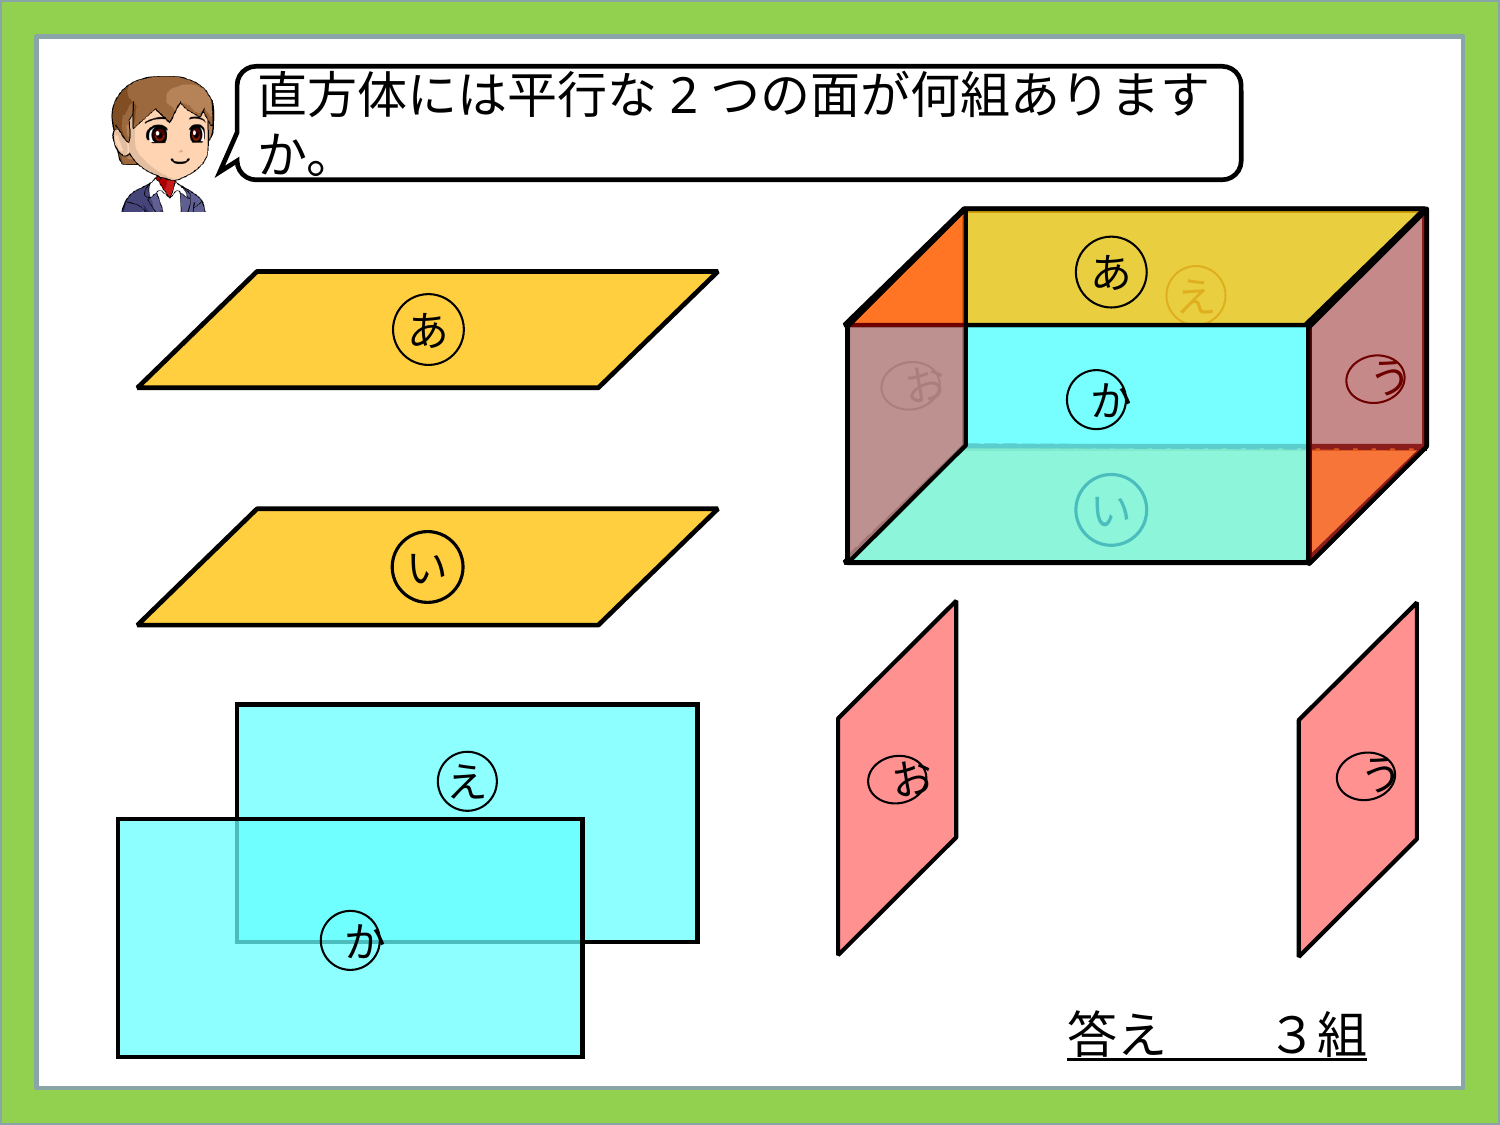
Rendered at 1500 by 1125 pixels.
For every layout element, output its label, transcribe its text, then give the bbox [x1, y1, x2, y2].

text_box か [1064, 368, 1129, 432]
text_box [1298, 602, 1418, 958]
text_box [1306, 456, 1421, 567]
text_box 答え ３組 [1052, 996, 1403, 1072]
text_box 直方体には平行な2つの面が何組ありますか。 [233, 64, 1244, 182]
picture [91, 66, 228, 212]
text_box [837, 600, 957, 956]
text_box [842, 206, 965, 328]
text_box [968, 456, 1306, 565]
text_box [847, 445, 966, 559]
text_box [1306, 208, 1429, 446]
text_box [236, 703, 698, 943]
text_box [137, 271, 719, 389]
text_box [845, 207, 965, 446]
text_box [137, 508, 719, 626]
text_box [970, 323, 1309, 443]
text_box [966, 445, 1427, 449]
text_box [966, 206, 1426, 323]
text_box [117, 818, 583, 1058]
text_box あ [1073, 234, 1149, 310]
